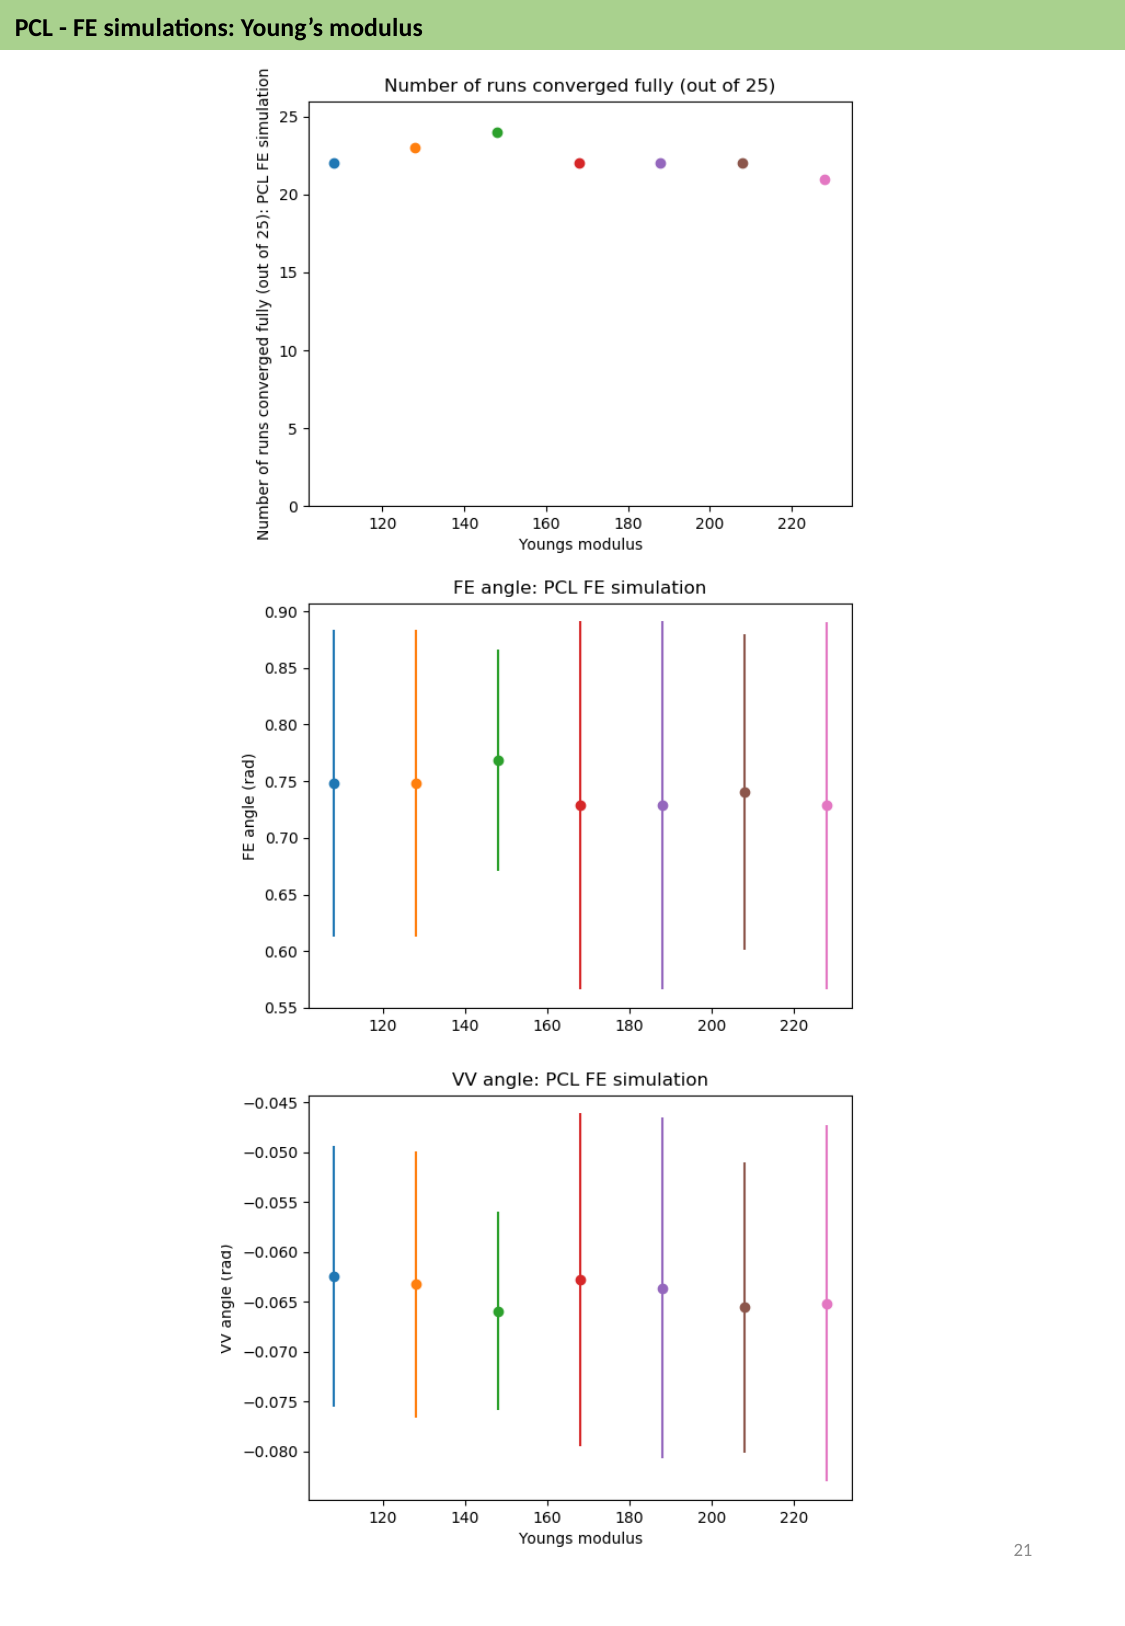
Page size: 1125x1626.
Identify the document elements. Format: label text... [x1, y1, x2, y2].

picture [221, 38, 922, 1558]
text_box [0, 0, 1125, 51]
text_box PCL - FE simulations: Young’s modulus [0, 3, 785, 50]
slide_number 21 [794, 1506, 1048, 1593]
